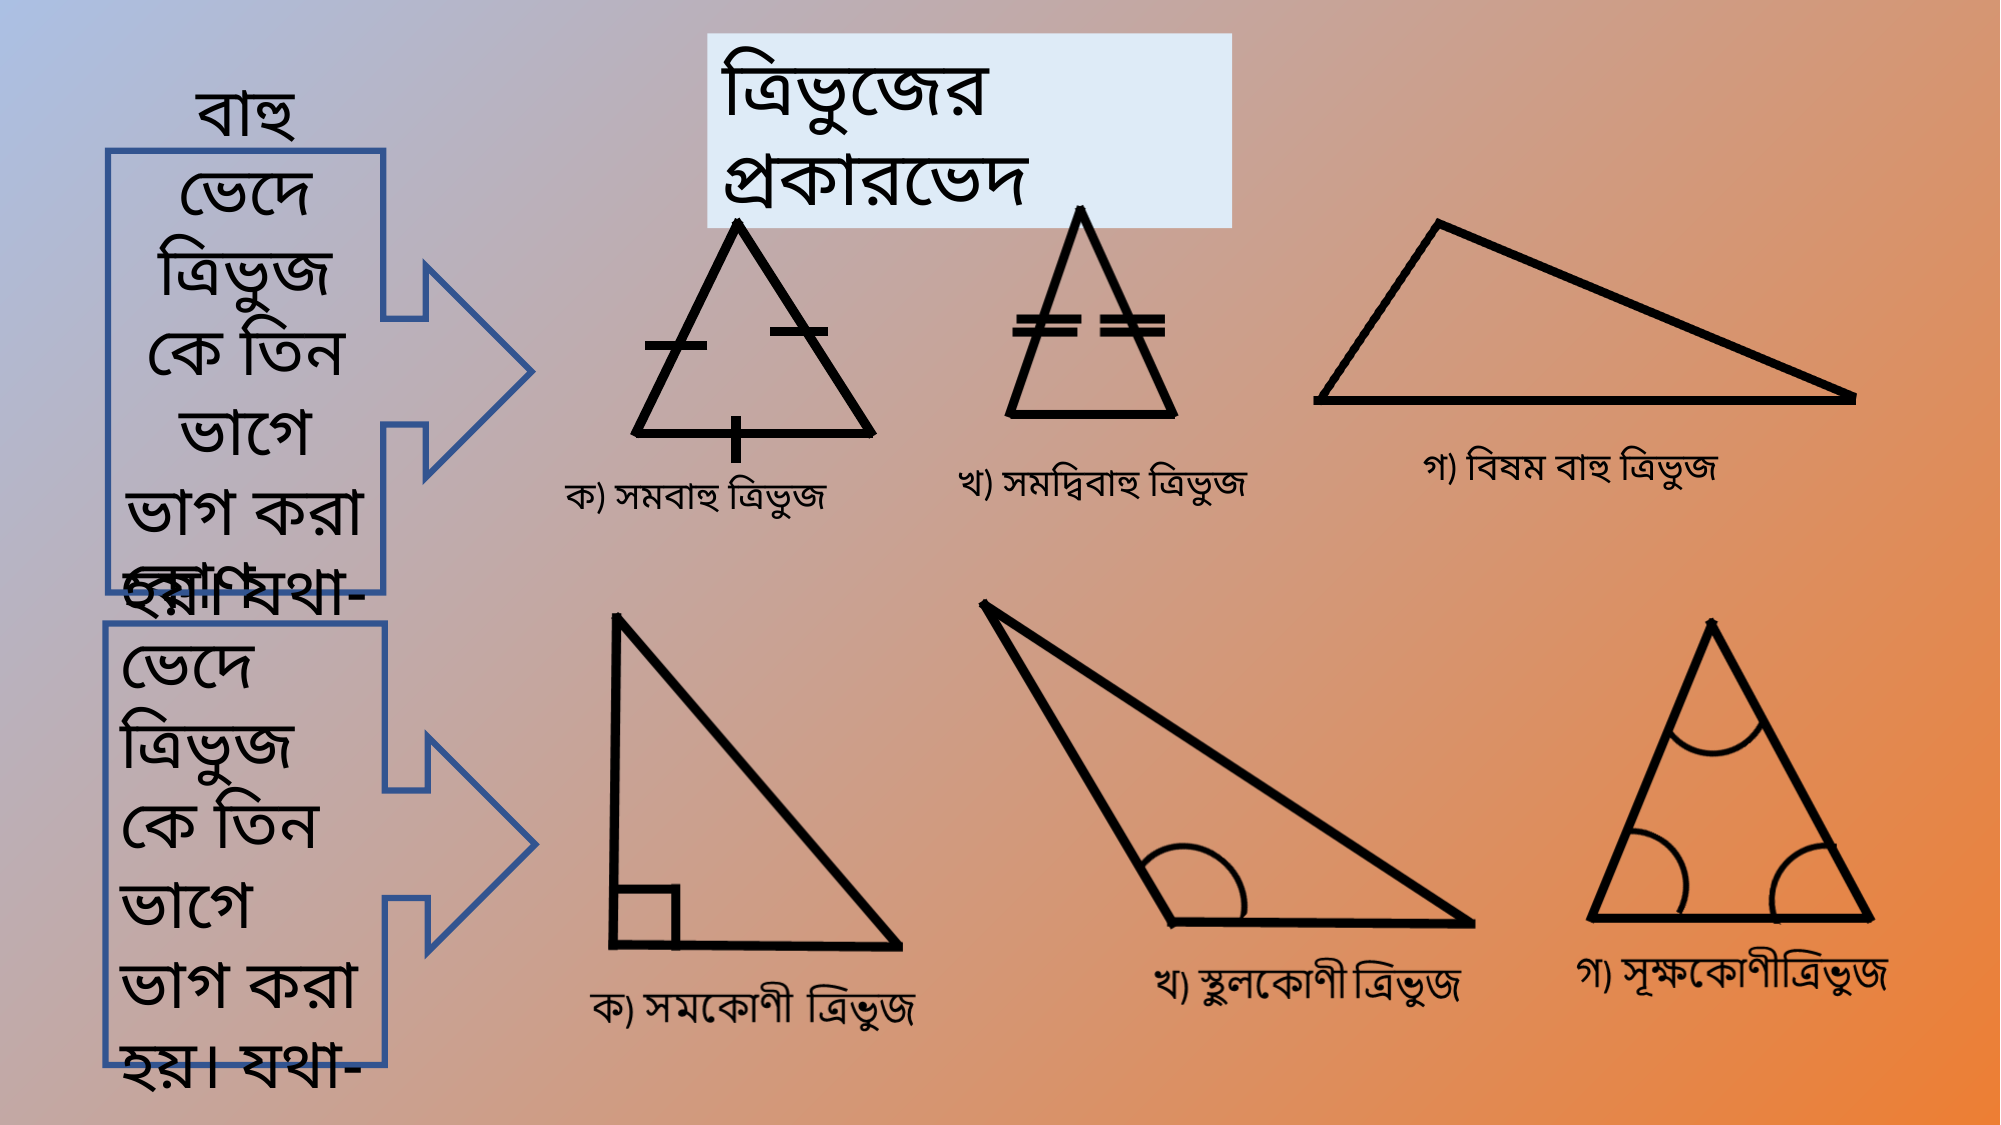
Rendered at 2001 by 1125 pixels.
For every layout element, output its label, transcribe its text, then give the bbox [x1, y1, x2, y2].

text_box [634, 220, 874, 464]
text_box বাহু ভেদে ত্রিভুজকে তিন ভাগে ভাগ করা হয়। যথা- [106, 149, 534, 594]
text_box ক) সমবাহু ত্রিভুজ [550, 464, 917, 525]
picture [978, 598, 1505, 1033]
text_box কোণ ভেদে ত্রিভুজকে তিন ভাগে ভাগ করা হয়। যথা- [104, 622, 537, 1067]
picture [1550, 615, 1927, 1021]
text_box ত্রিভুজের প্রকারভেদ [707, 33, 1233, 229]
text_box খ) সমদ্বিবাহু ত্রিভুজ [942, 451, 1309, 512]
picture [1308, 217, 1857, 408]
text_box গ) বিষম বাহু ত্রিভুজ [1407, 435, 1774, 496]
picture [567, 611, 943, 1056]
picture [1004, 202, 1179, 422]
